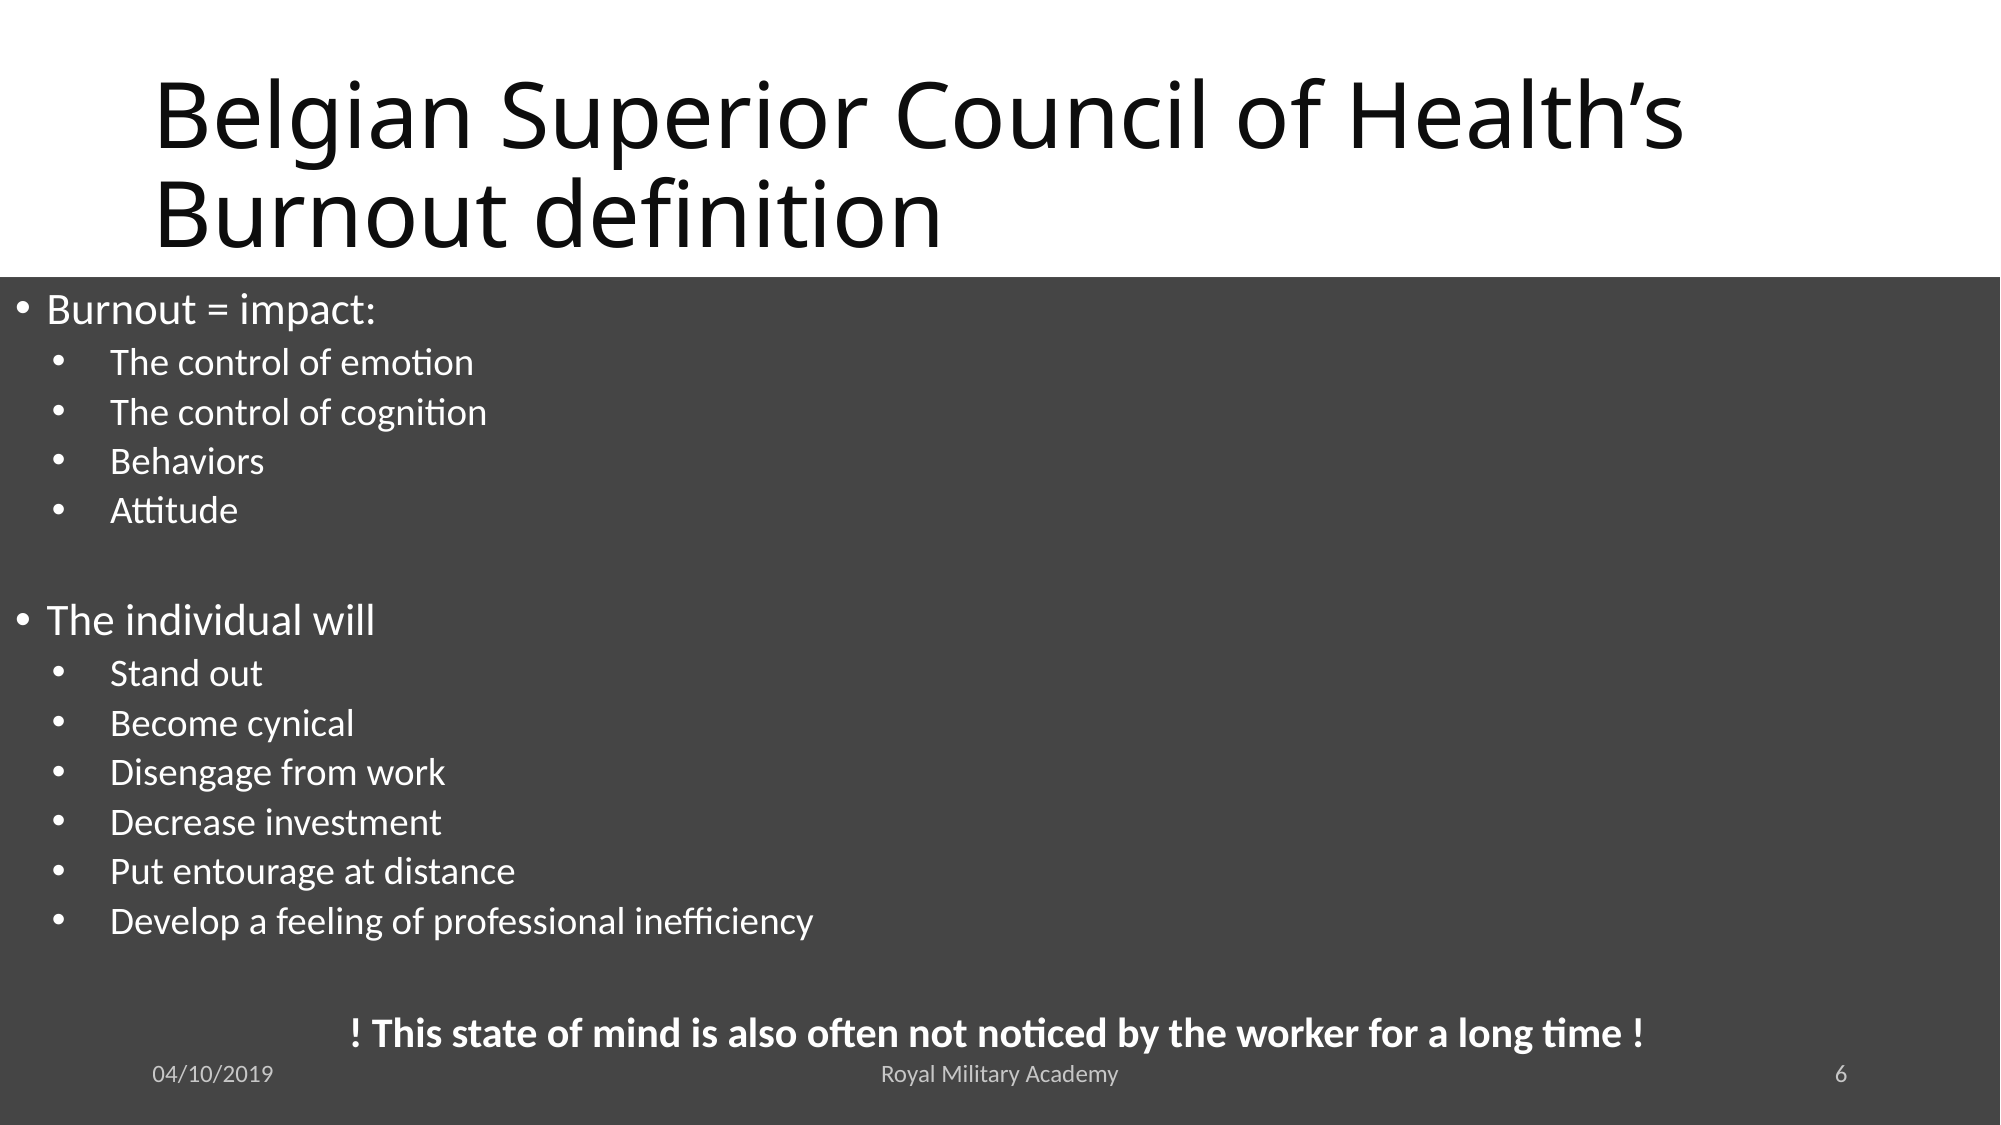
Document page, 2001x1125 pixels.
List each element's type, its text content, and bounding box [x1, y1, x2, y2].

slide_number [137, 1042, 588, 1103]
list Burnout = impact: The control of emotion The control of cognition Behaviors Attitude The individual will Stand out Become cynical Disengage from work Decrease investment Put entourage at distance Develop a feeling of professional inefficiency ! This state of mind is also often not noticed by the worker for a long time ! [0, 277, 1976, 1066]
text_box [0, 276, 2000, 1125]
slide_number 6 [1412, 1042, 1863, 1103]
text_box [0, 0, 2000, 276]
title Belgian Superior Council of Health’s Burnout definition [137, 59, 1863, 277]
footer Royal Military Academy [662, 1042, 1338, 1103]
